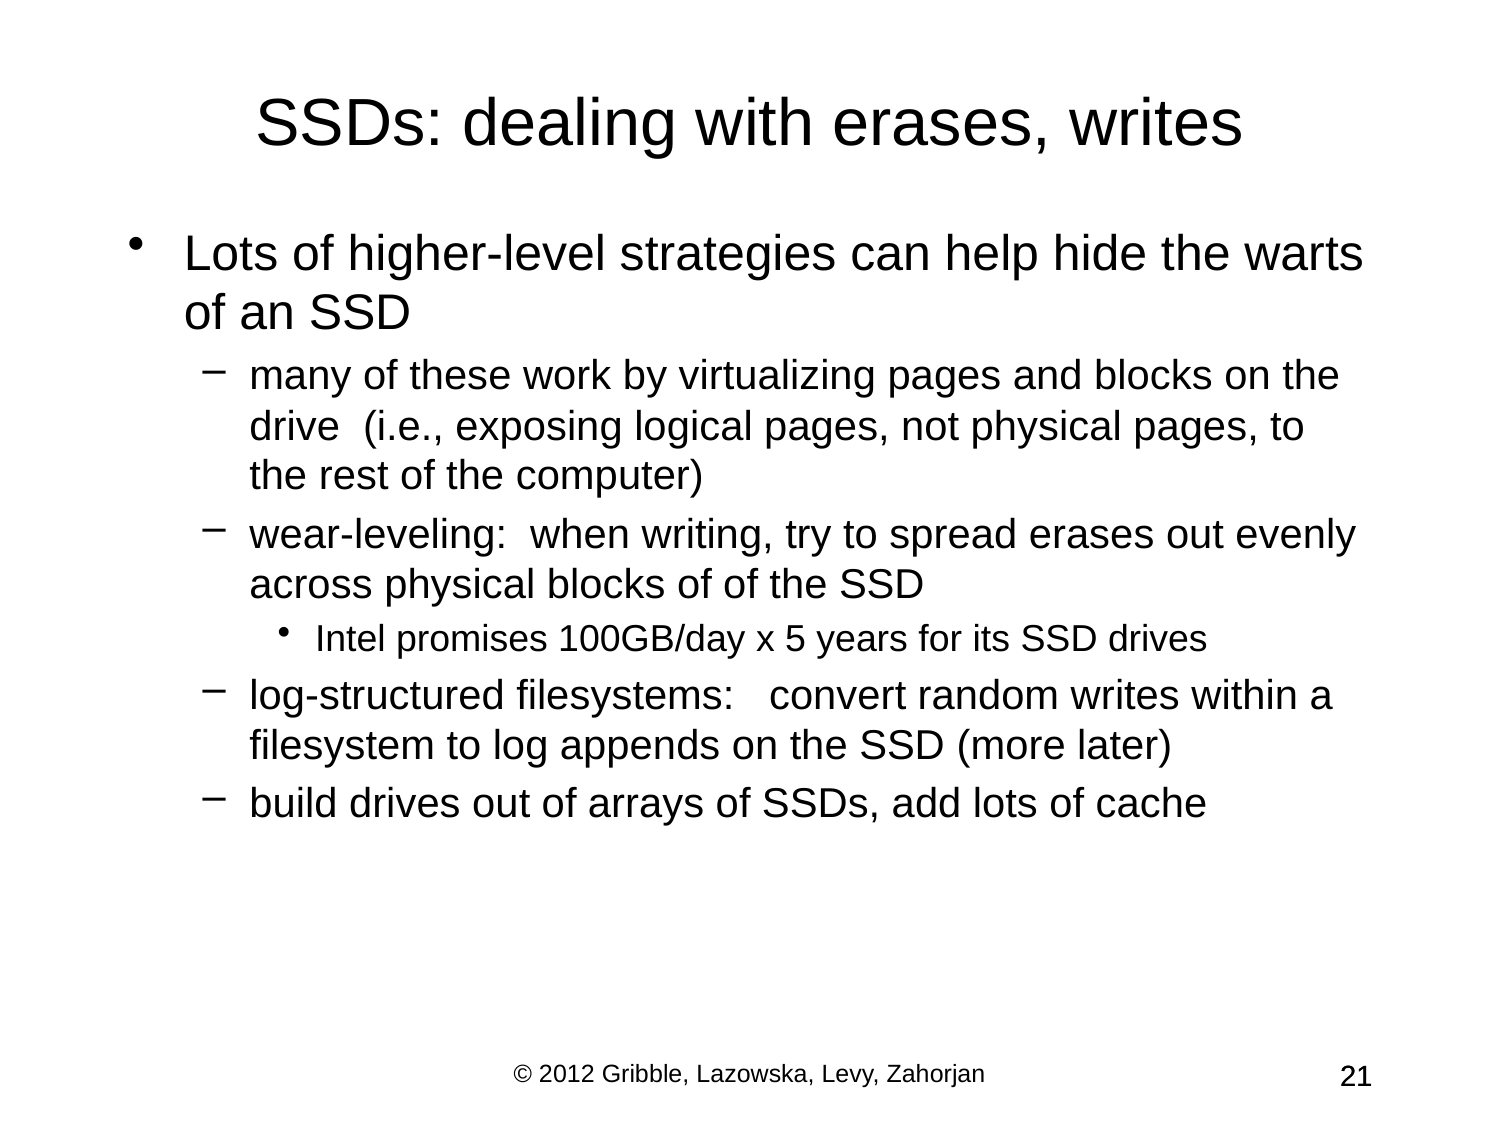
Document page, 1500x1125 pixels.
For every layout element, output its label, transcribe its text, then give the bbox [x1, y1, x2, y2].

text_box 21 [1074, 1050, 1388, 1100]
footer © 2012 Gribble, Lazowska, Levy, Zahorjan [450, 1050, 1050, 1125]
title SSDs: dealing with erases, writes [112, 62, 1388, 175]
list Lots of higher-level strategies can help hide the warts of an SSD many of these work by virtualizing pages and blocks on the drive (i.e., exposing logical pages, not physical pages, to the rest of the computer) wear-leveling: when writing, try to spread erases out evenly across physical blocks of of the SSD Intel promises 100GB/day x 5 years for its SSD drives log-structured filesystems: convert random writes within a filesystem to log appends on the SSD (more later) build drives out of arrays of SSDs, add lots of cache [112, 212, 1388, 1025]
